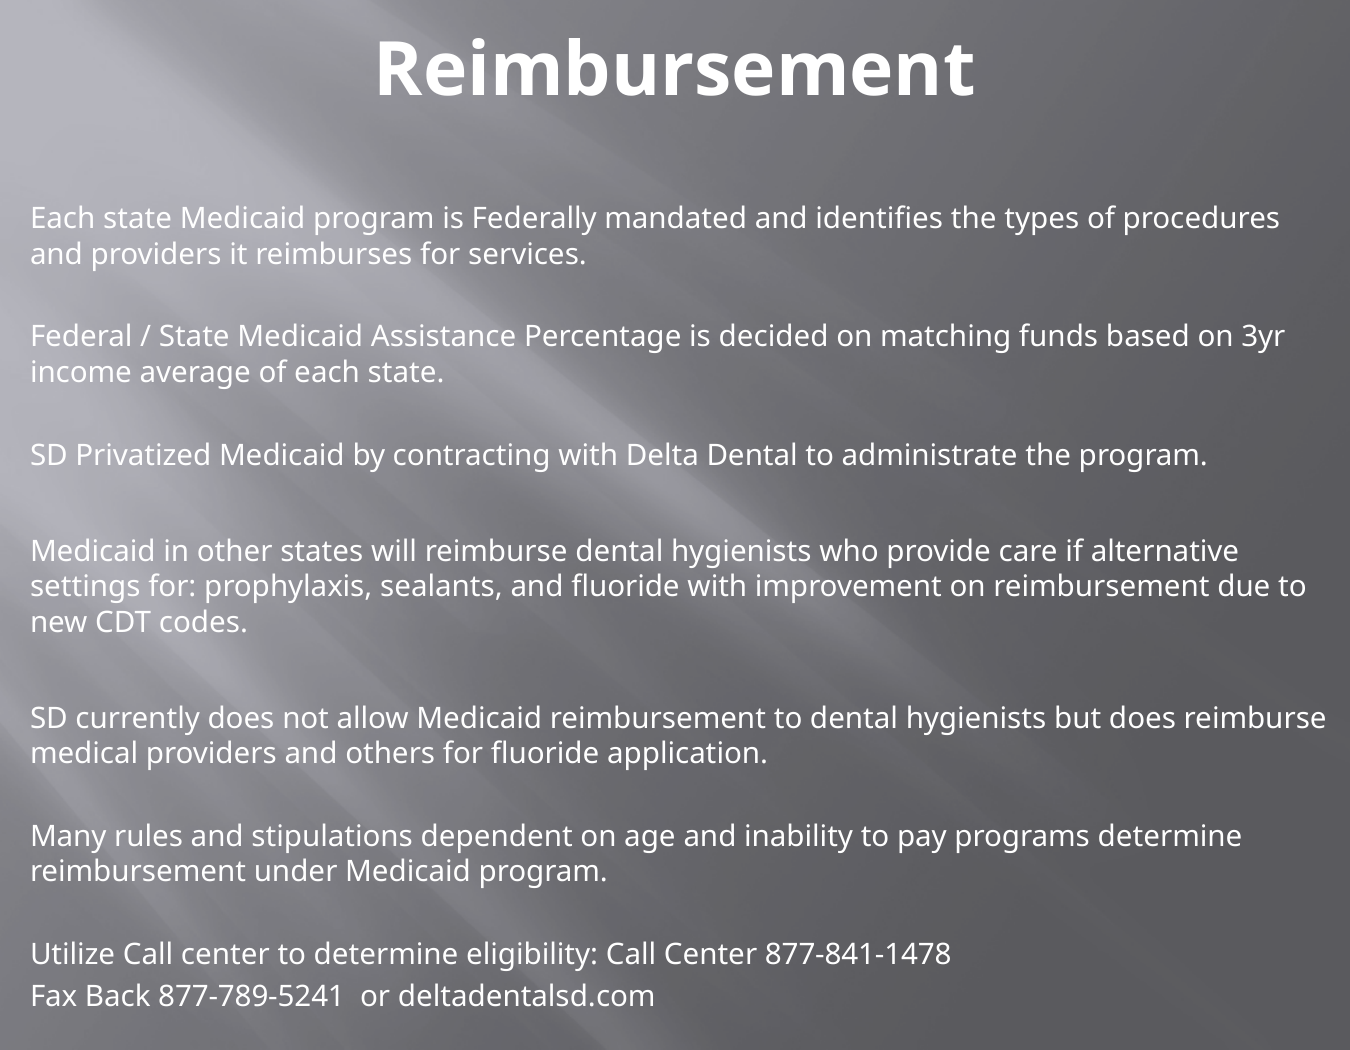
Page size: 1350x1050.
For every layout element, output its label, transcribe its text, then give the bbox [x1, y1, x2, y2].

title Reimbursement [67, 0, 1283, 132]
list Each state Medicaid program is Federally mandated and identifies the types of procedures and providers it reimburses for services. Federal / State Medicaid Assistance Percentage is decided on matching funds based on 3yr income average of each state. SD Privatized Medicaid by contracting with Delta Dental to administrate the program. Medicaid in other states will reimburse dental hygienists who provide care if alternative settings for: prophylaxis, sealants, and fluoride with improvement on reimbursement due to new CDT codes. SD currently does not allow Medicaid reimbursement to dental hygienists but does reimburse medical providers and others for fluoride application. Many rules and stipulations dependent on age and inability to pay programs determine reimbursement under Medicaid program. Utilize Call center to determine eligibility: Call Center 877-841-1478 Fax Back 877-789-5241 or deltadentalsd.com [0, 192, 1350, 1021]
